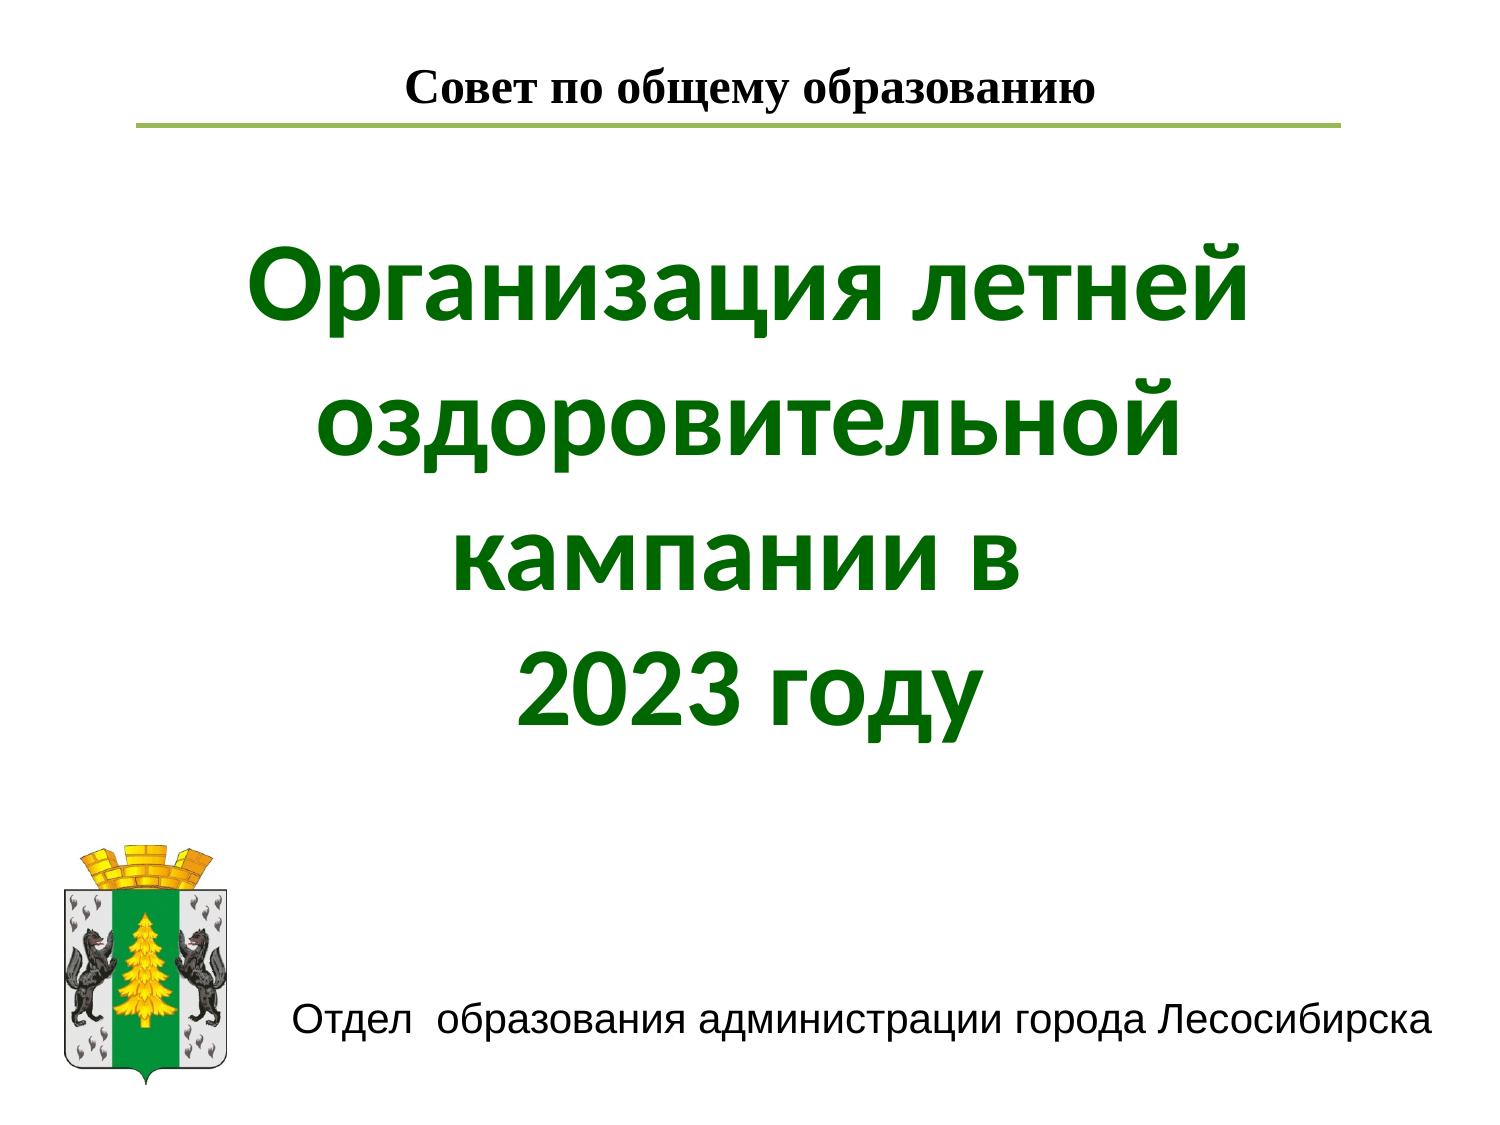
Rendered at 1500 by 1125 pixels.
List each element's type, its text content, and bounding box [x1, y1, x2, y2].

picture [64, 845, 227, 1085]
title Совет по общему образованию [0, 90, 1459, 197]
subtitle Отдел образования администрации города Лесосибирска [253, 983, 1459, 1083]
text_box Организация летней оздоровительной кампании в 2023 году [76, 356, 1424, 598]
